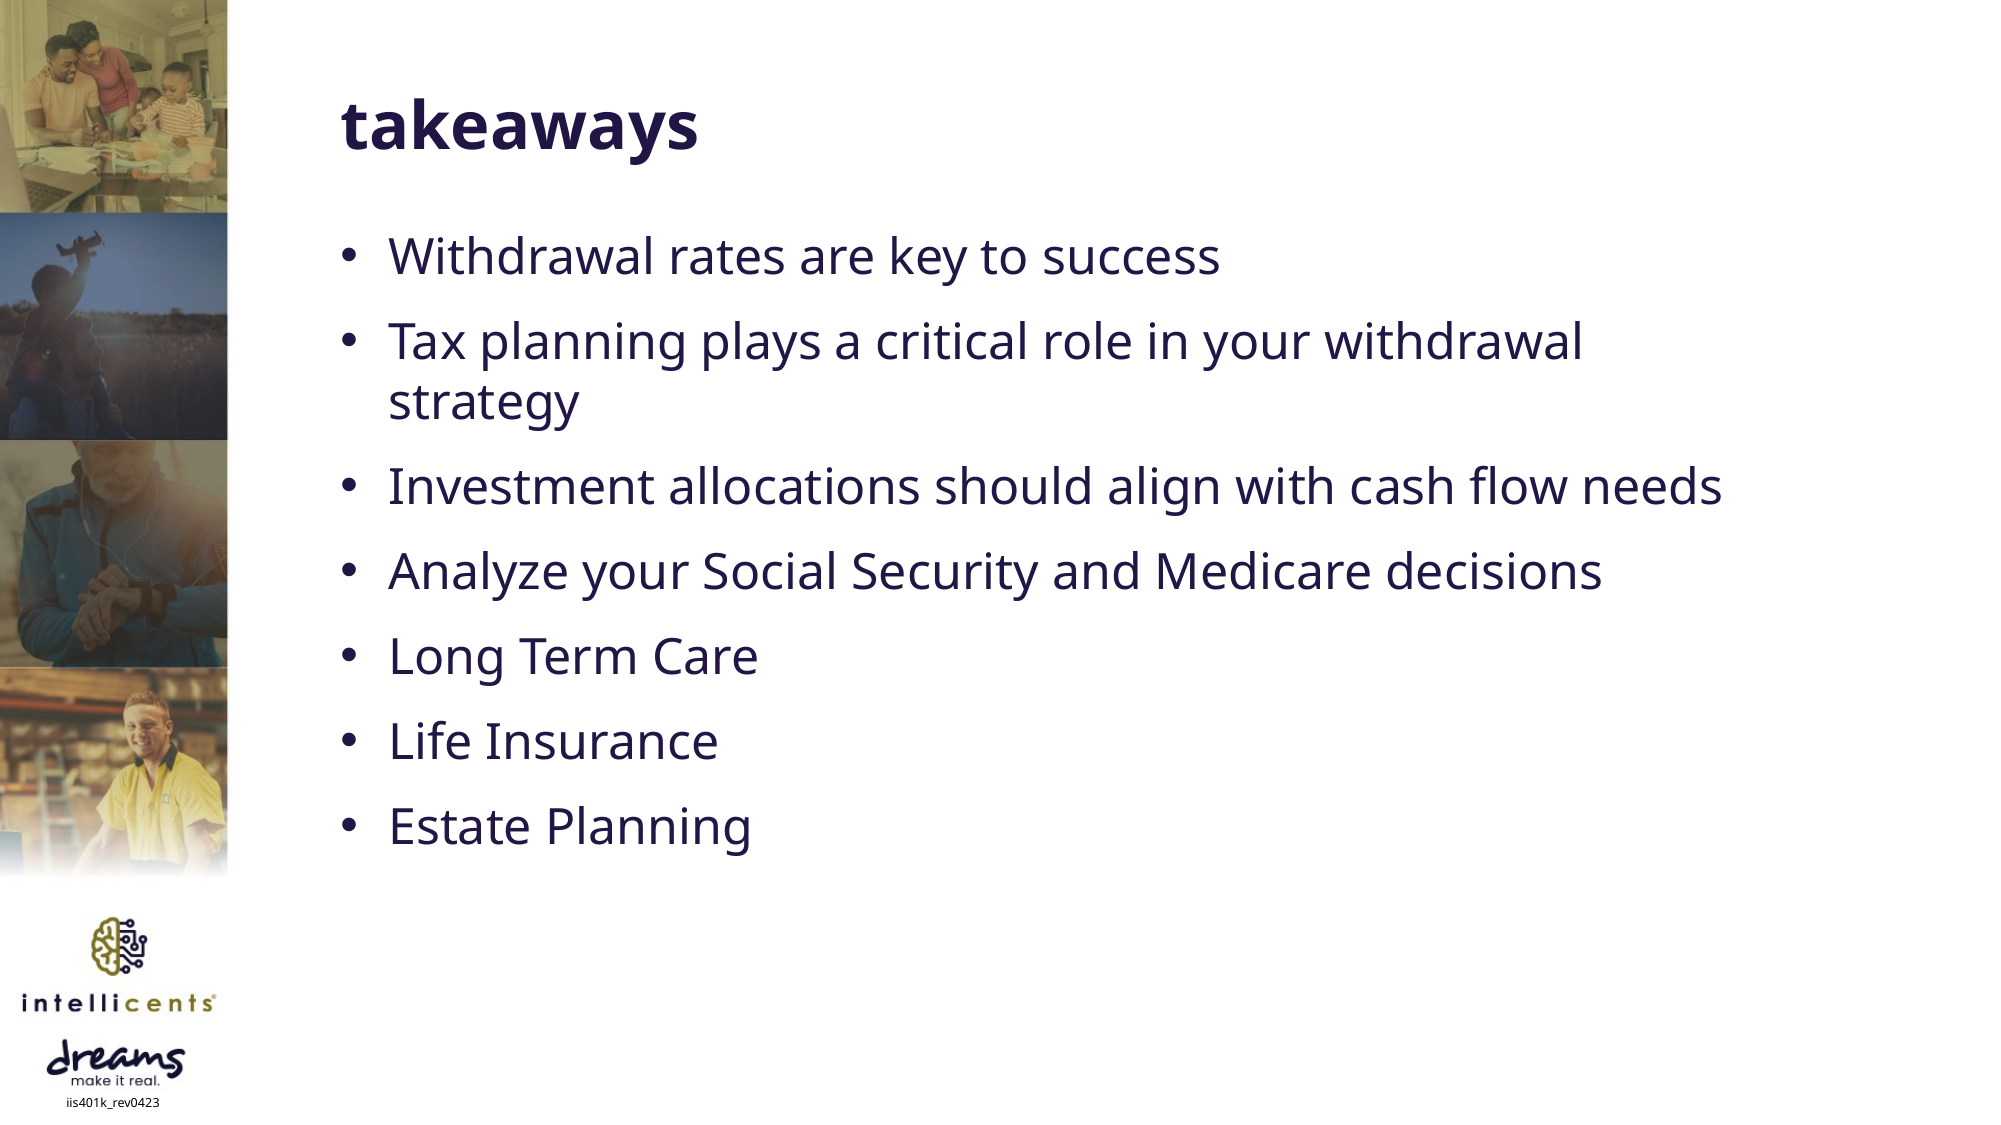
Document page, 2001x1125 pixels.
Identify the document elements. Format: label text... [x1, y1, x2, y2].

text_box Withdrawal rates are key to success Tax planning plays a critical role in your withdrawal strategy Investment allocations should align with cash flow needs Analyze your Social Security and Medicare decisions Long Term Care Life Insurance Estate Planning [325, 216, 1751, 1002]
footer iis401k_rev0423 [0, 1089, 236, 1116]
title takeaways [325, 80, 1863, 172]
